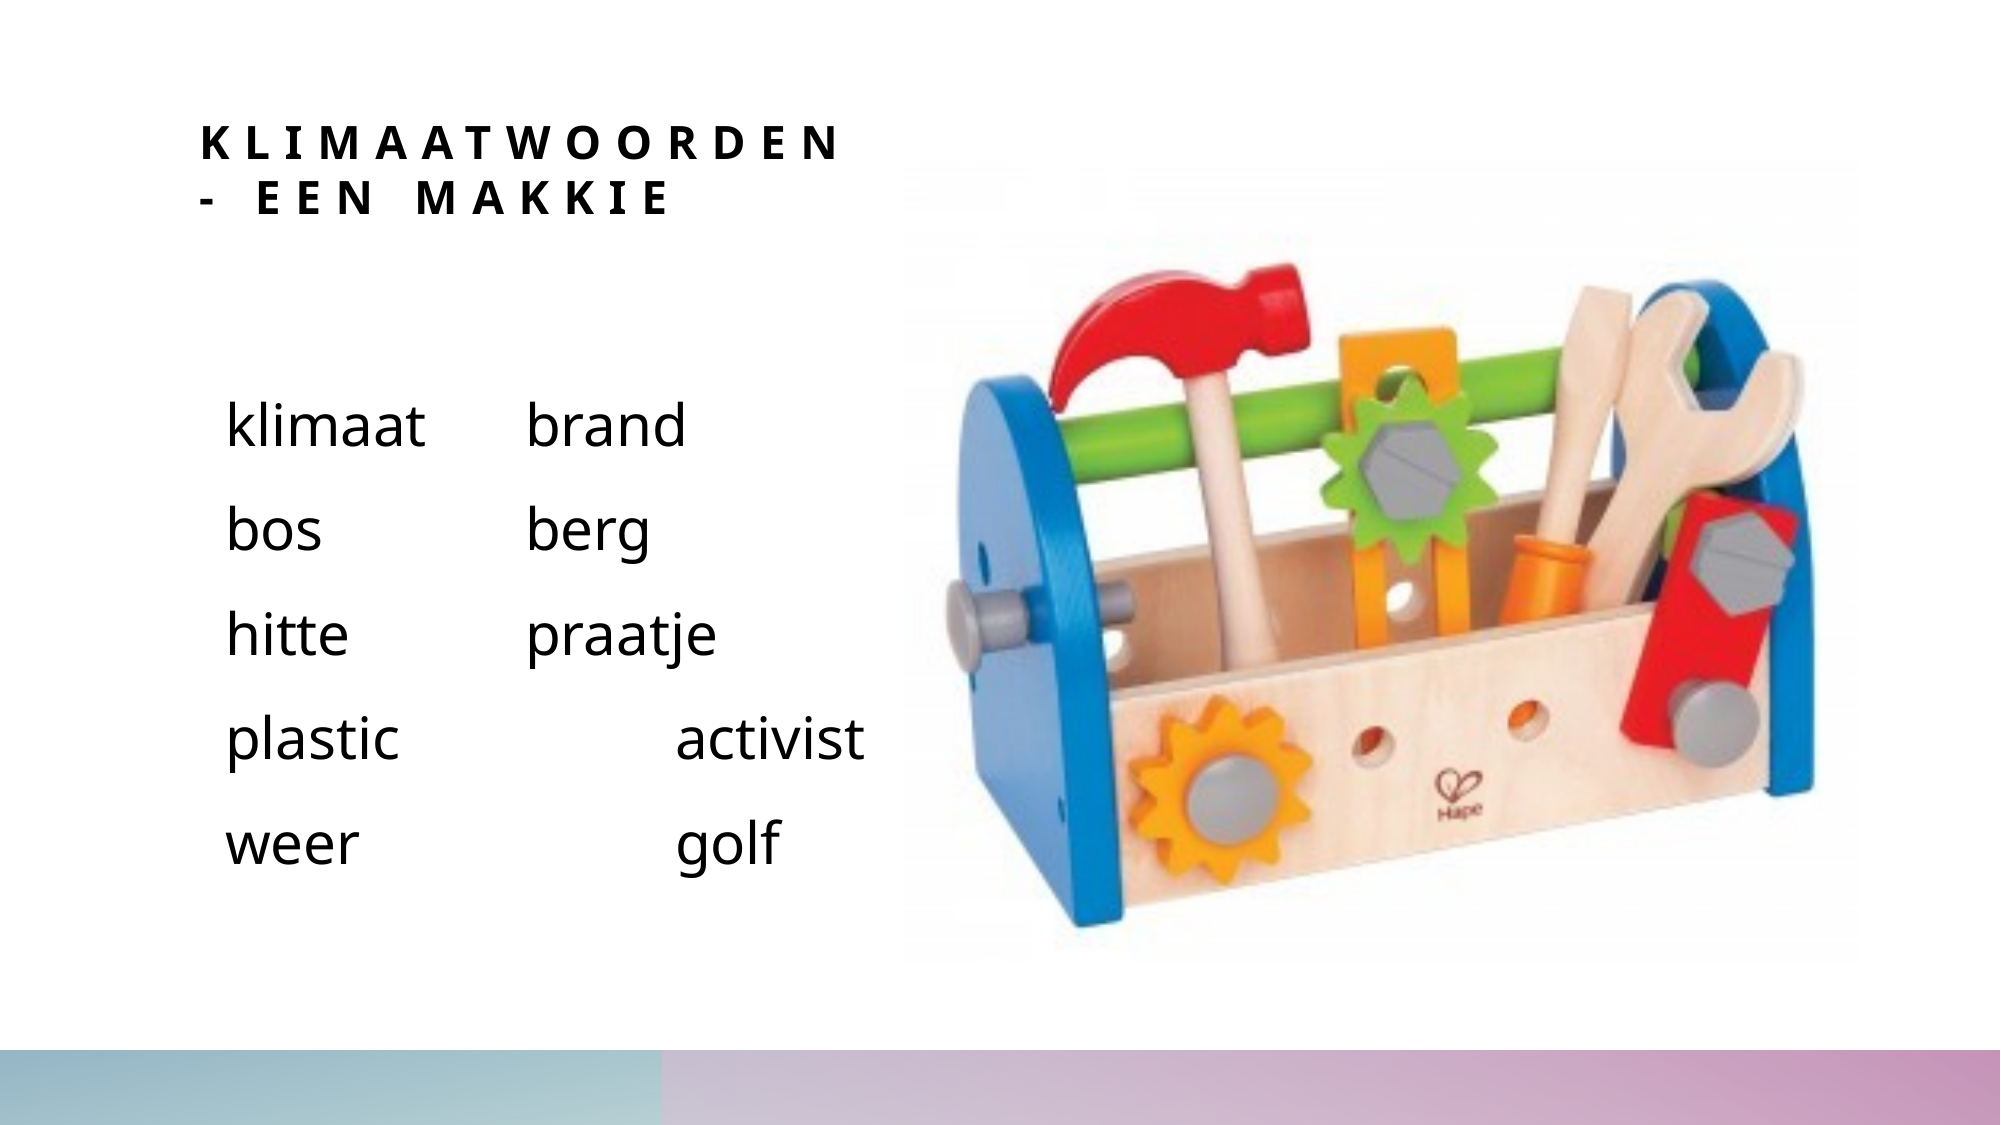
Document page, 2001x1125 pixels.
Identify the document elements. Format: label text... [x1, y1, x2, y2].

title KLIMAATWOORDEN - een makkie [199, 112, 904, 224]
picture [903, 161, 1860, 962]
list klimaat brand bos berg hitte praatje plastic activist weer golf [225, 373, 871, 963]
